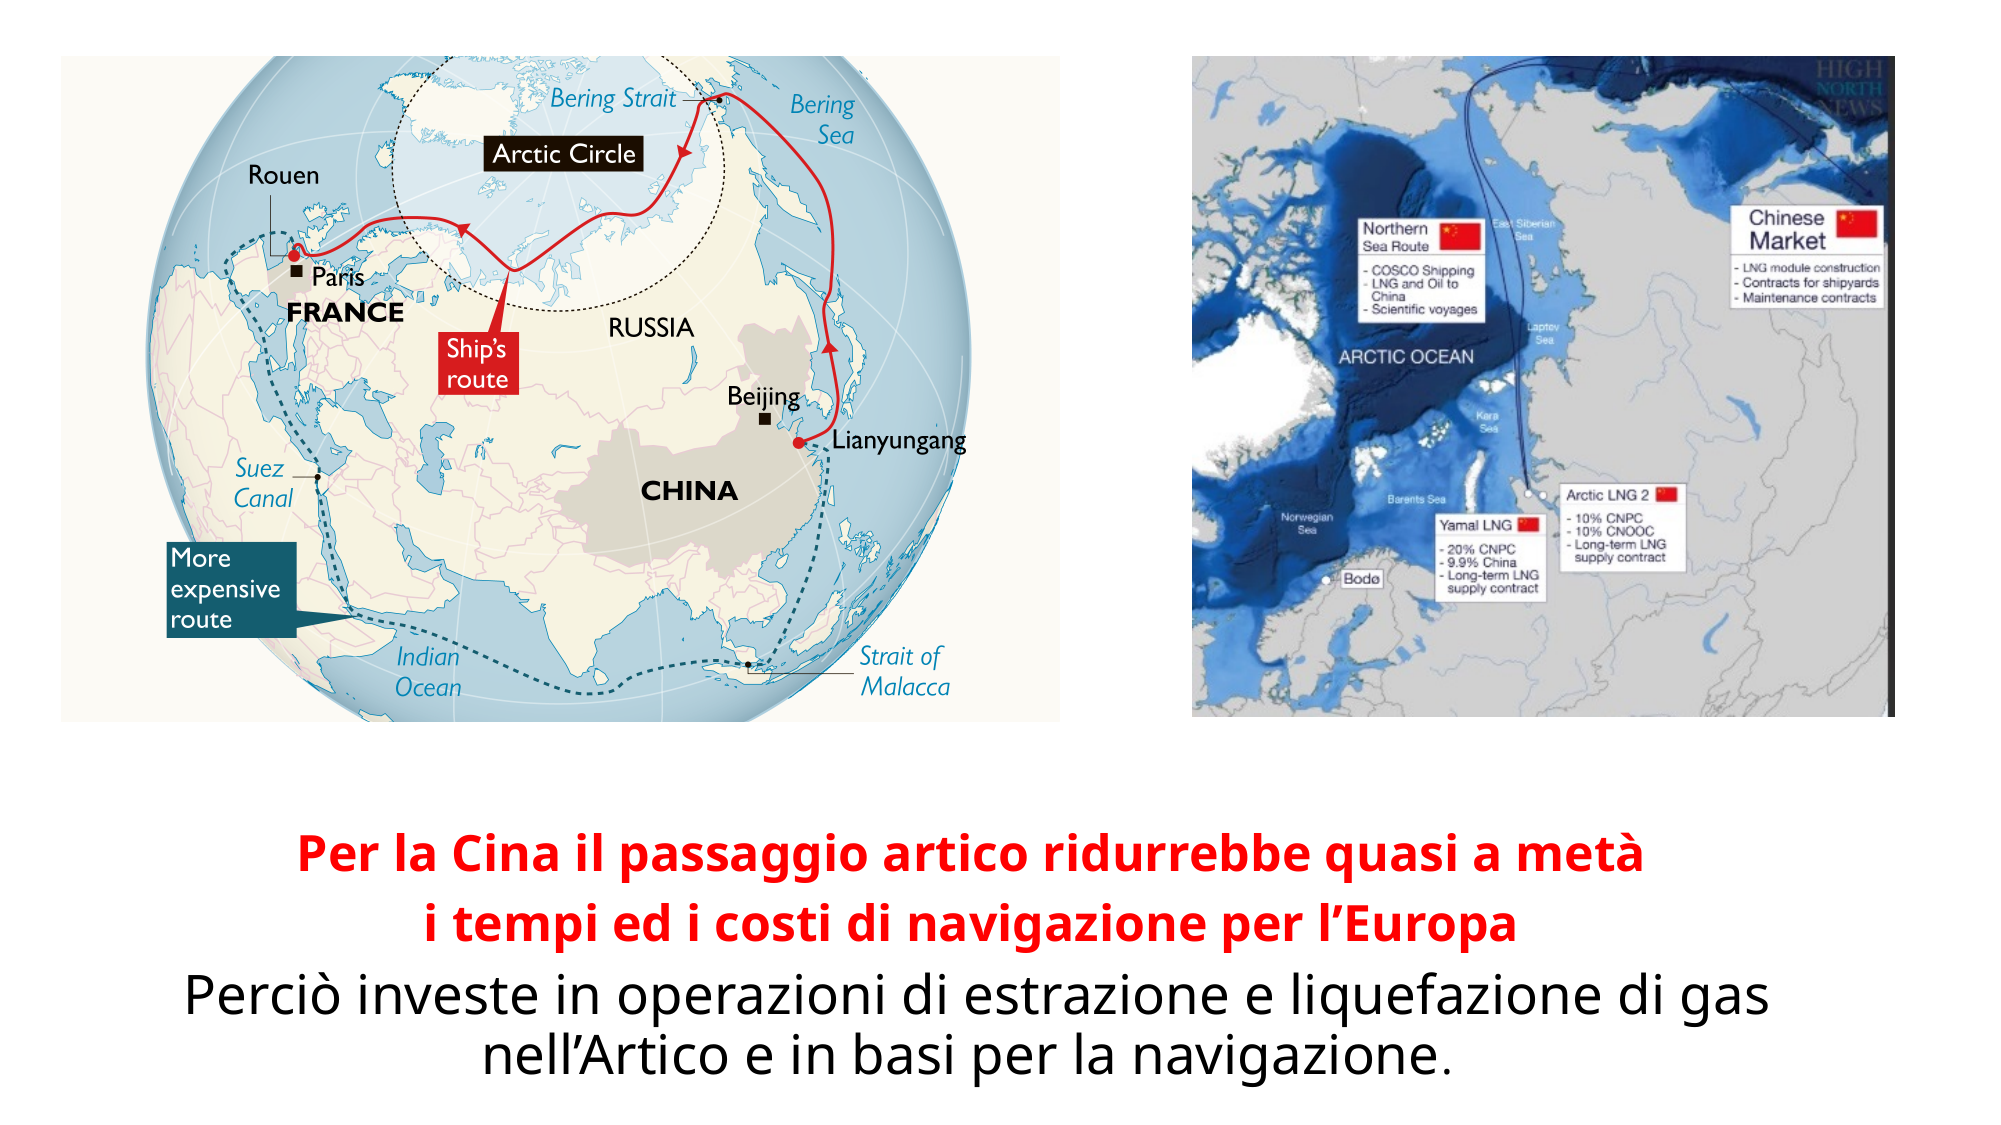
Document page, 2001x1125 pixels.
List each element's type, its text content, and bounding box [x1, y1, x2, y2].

subtitle Per la Cina il passaggio artico ridurrebbe quasi a metà i tempi ed i costi di navigazione per l’Europa Perciò investe in operazioni di estrazione e liquefazione di gas nell’Artico e in basi per la navigazione. [61, 753, 1895, 1097]
picture [61, 56, 1060, 723]
picture [1191, 56, 1896, 718]
